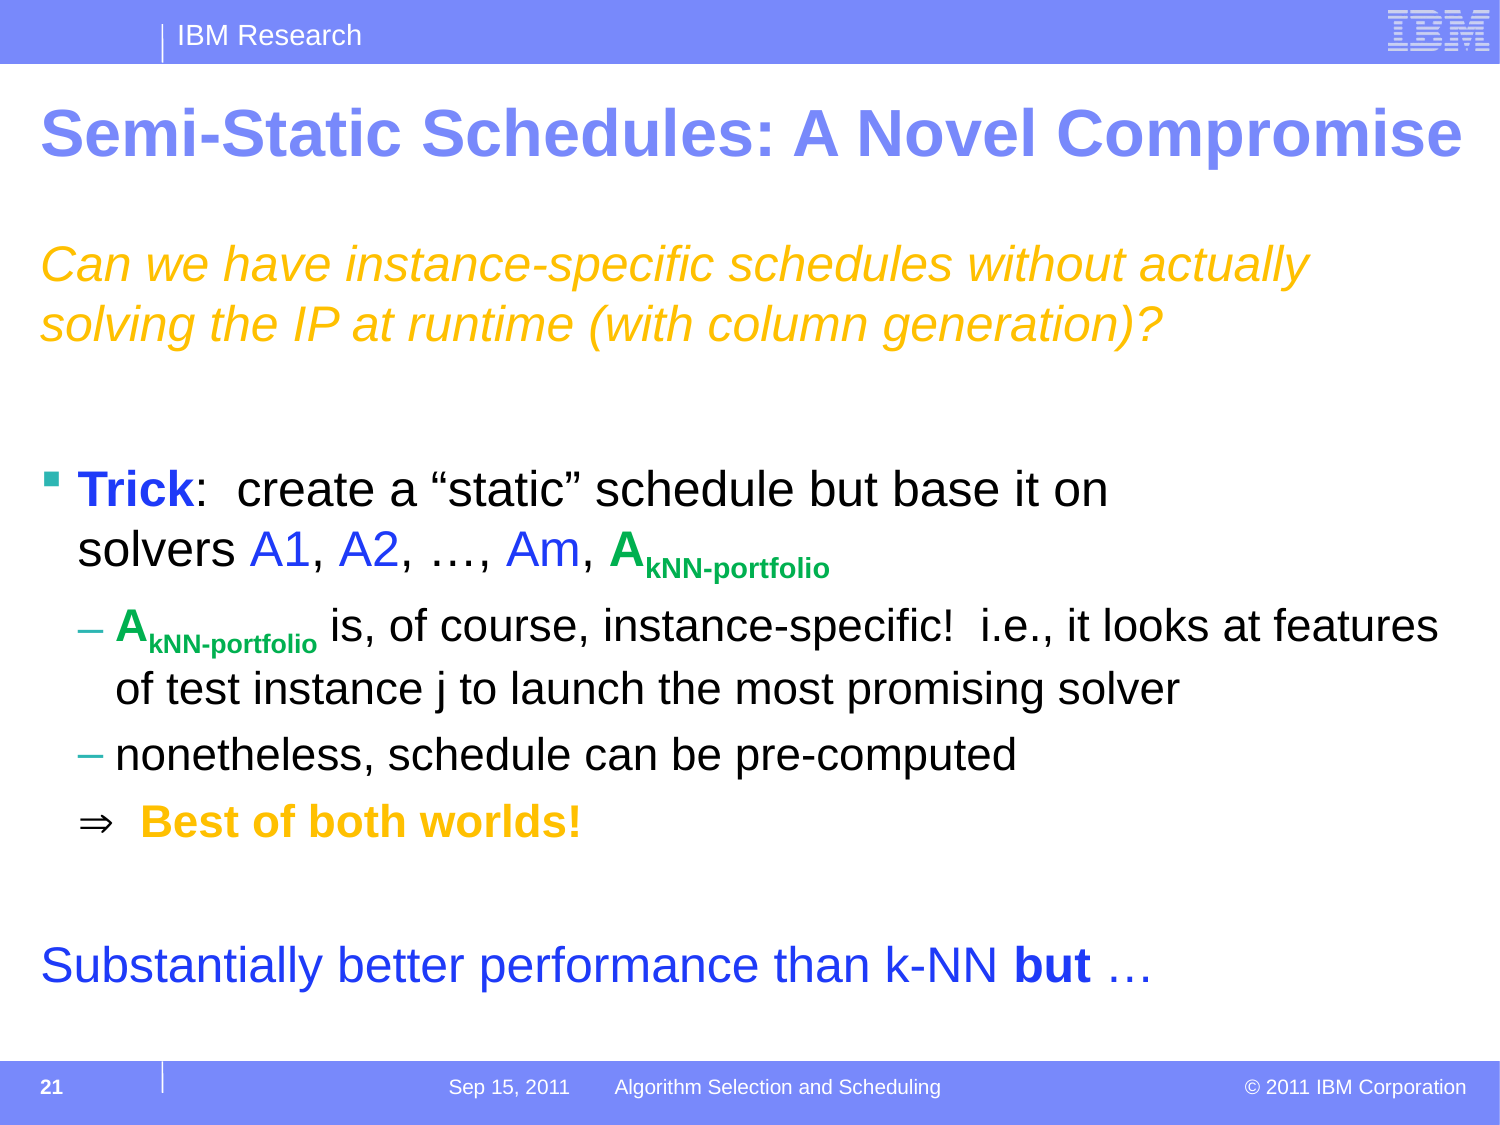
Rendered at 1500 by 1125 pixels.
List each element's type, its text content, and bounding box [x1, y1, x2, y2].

list Can we have instance-specific schedules without actually solving the IP at runtime (with column generation)? Trick: create a “static” schedule but base it on solvers A1, A2, …, Am, AkNN-portfolio AkNN-portfolio is, of course, instance-specific! i.e., it looks at features of test instance j to launch the most promising solver nonetheless, schedule can be pre-computed  Best of both worlds! Substantially better performance than k-NN but … [25, 223, 1482, 1035]
picture [1388, 10, 1491, 51]
title Semi-Static Schedules: A Novel Compromise [25, 97, 1500, 179]
slide_number 21 [25, 1066, 191, 1120]
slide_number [310, 1066, 1080, 1120]
